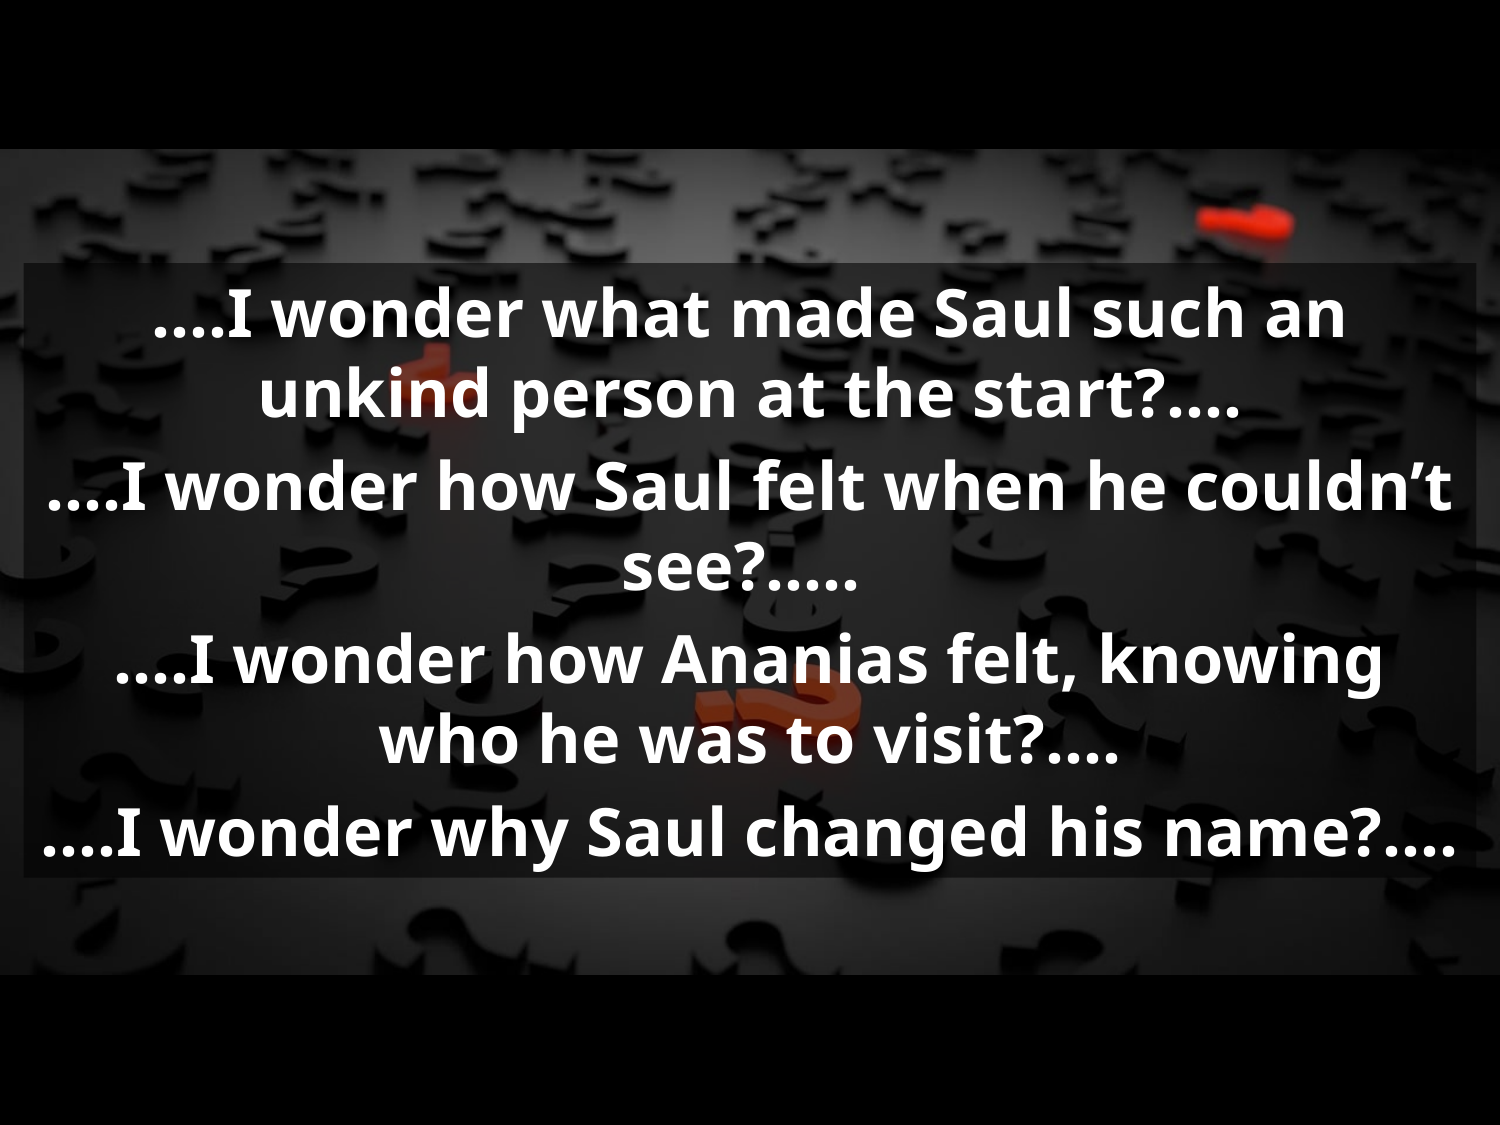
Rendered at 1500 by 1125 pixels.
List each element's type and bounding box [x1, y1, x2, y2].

picture [0, 149, 1500, 976]
